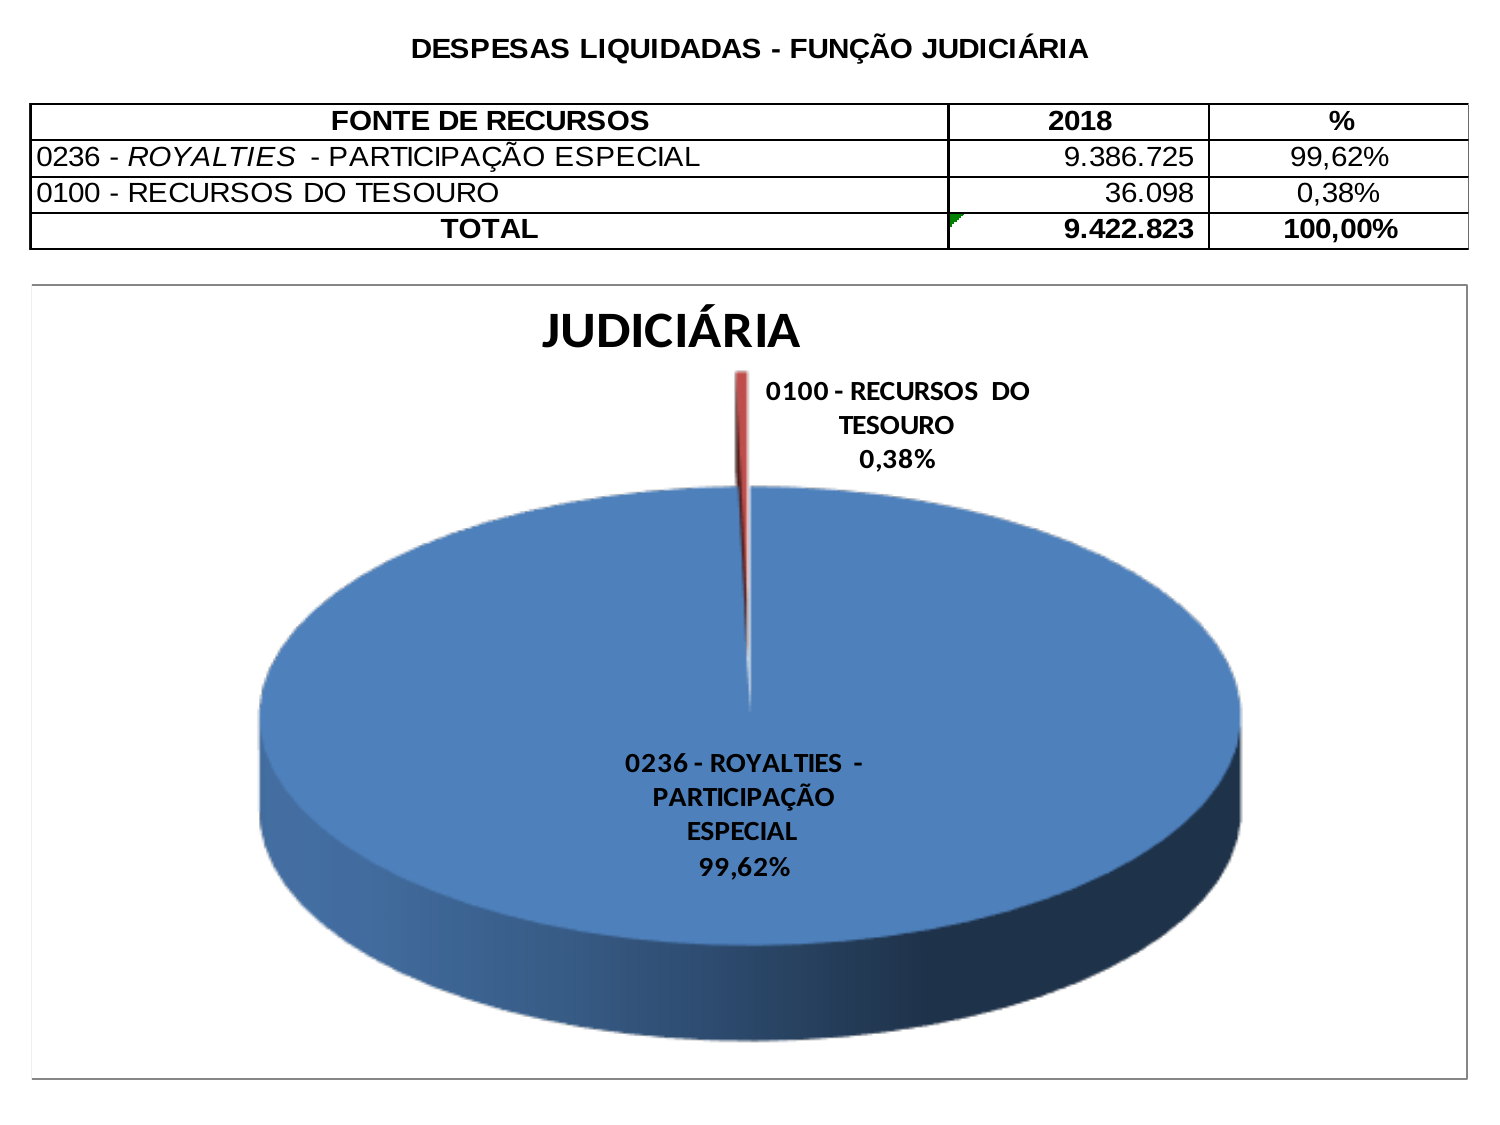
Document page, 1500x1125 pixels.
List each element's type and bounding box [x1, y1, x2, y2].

picture [29, 30, 1471, 1083]
